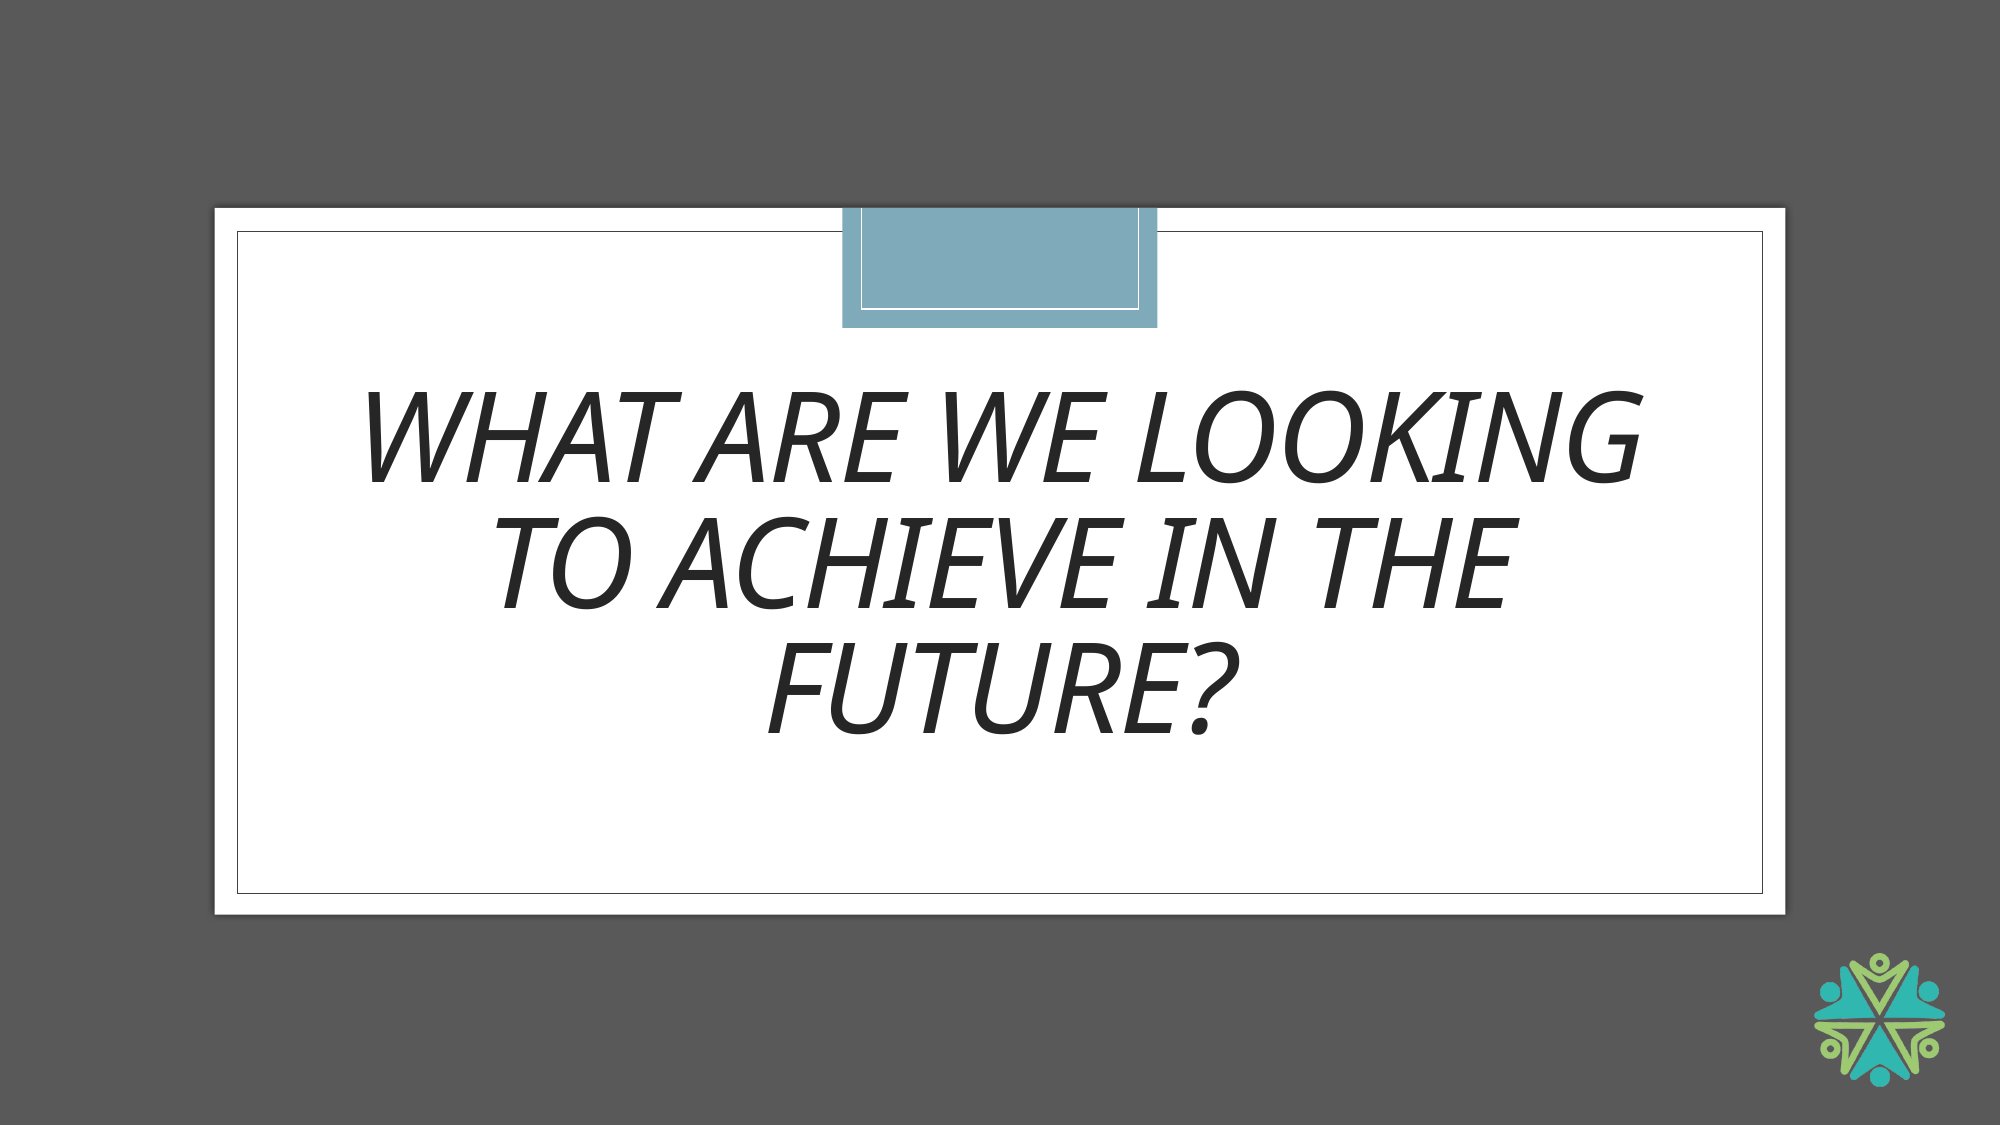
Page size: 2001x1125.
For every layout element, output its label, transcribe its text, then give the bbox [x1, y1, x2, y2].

title What are We looking to achieve in the future? [267, 373, 1733, 769]
picture [1814, 953, 1945, 1087]
